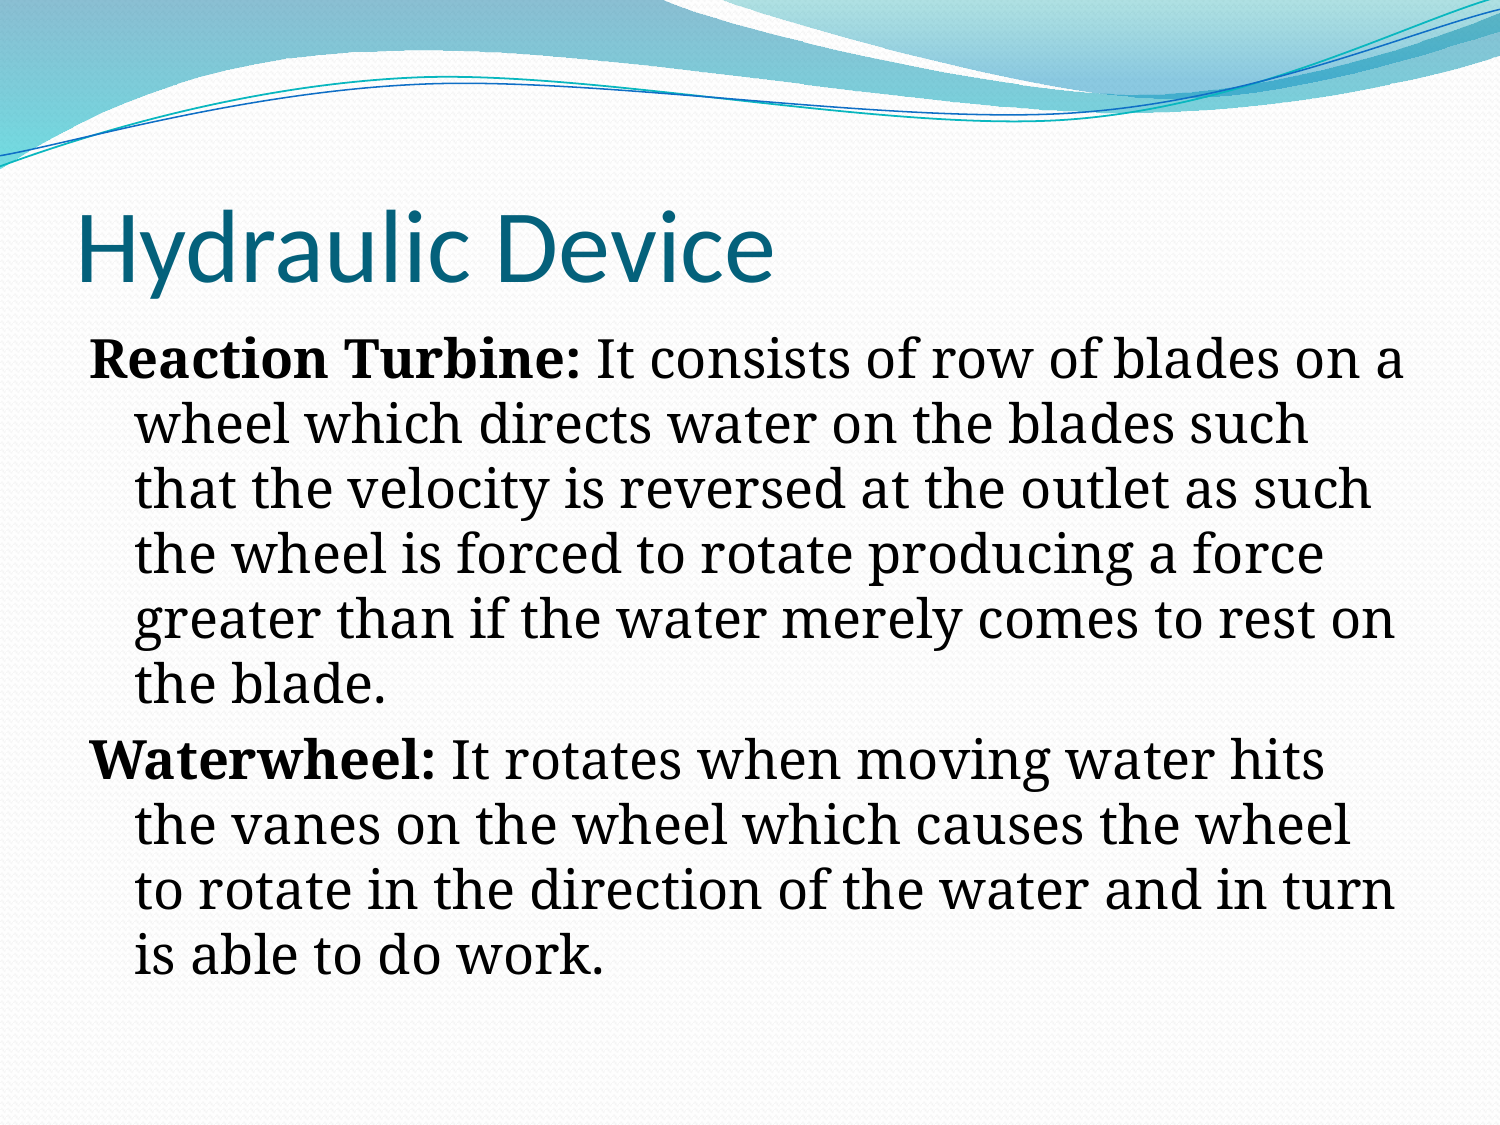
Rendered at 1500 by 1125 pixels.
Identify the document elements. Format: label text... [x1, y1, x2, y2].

title Hydraulic Device [75, 115, 1425, 303]
list Reaction Turbine: It consists of row of blades on a wheel which directs water on the blades such that the velocity is reversed at the outlet as such the wheel is forced to rotate producing a force greater than if the water merely comes to rest on the blade. Waterwheel: It rotates when moving water hits the vanes on the wheel which causes the wheel to rotate in the direction of the water and in turn is able to do work. [75, 317, 1425, 1038]
